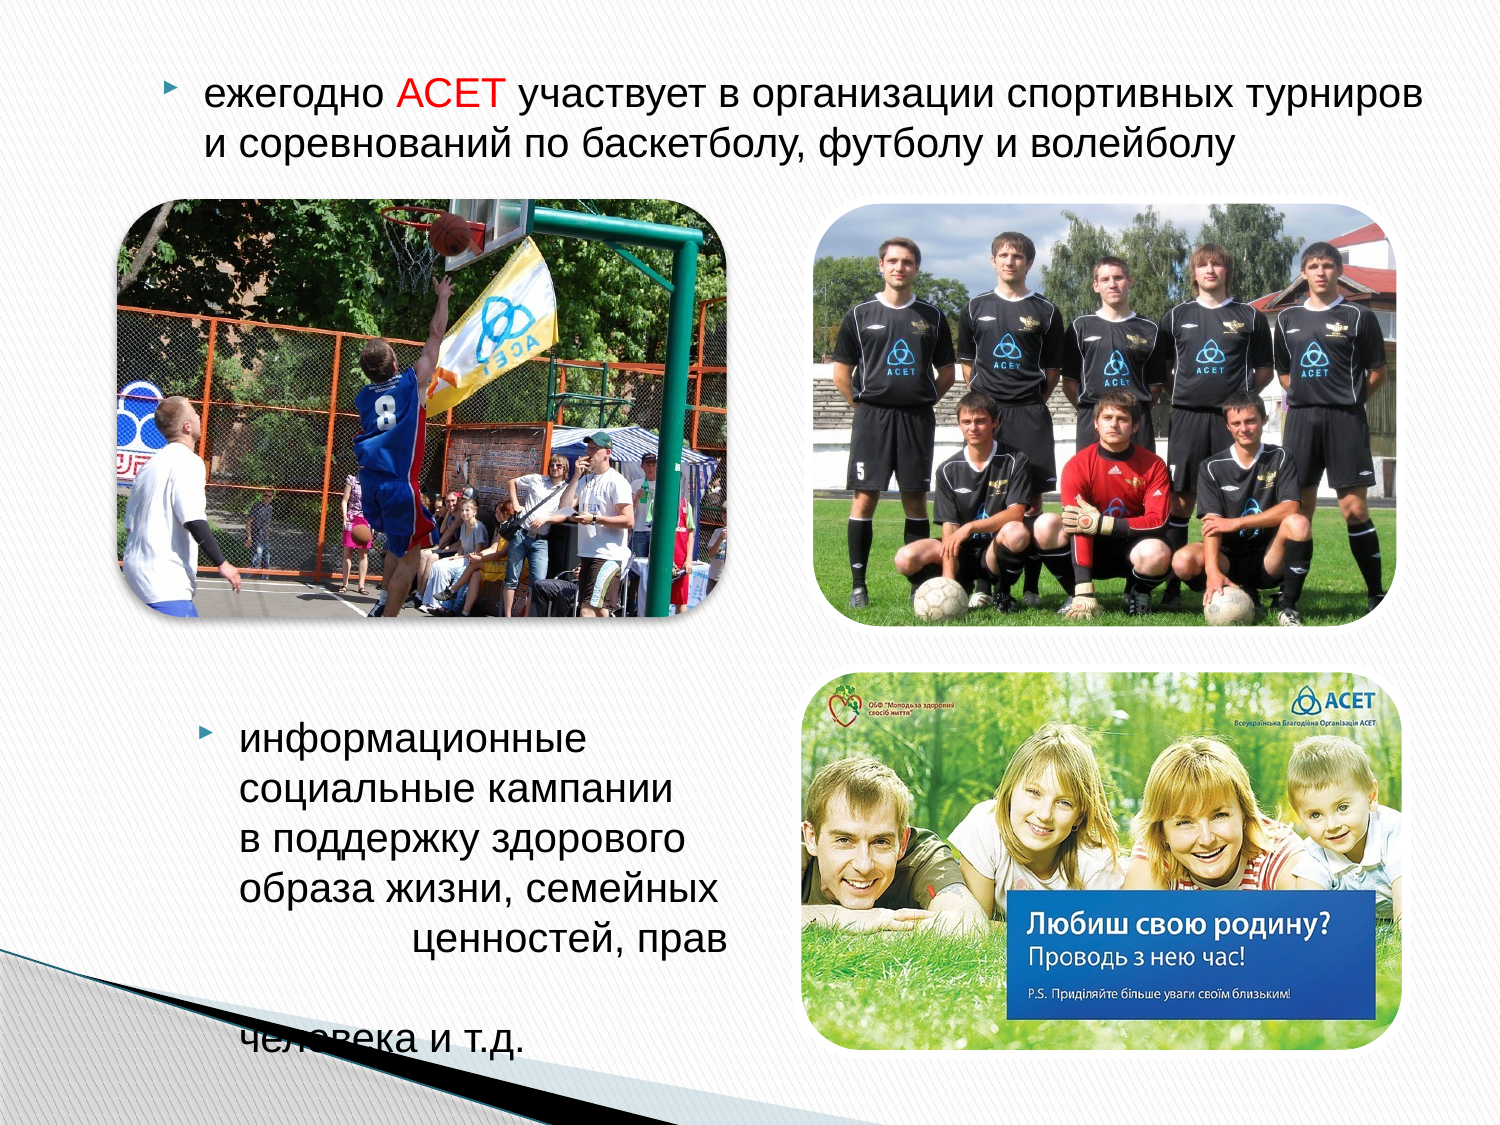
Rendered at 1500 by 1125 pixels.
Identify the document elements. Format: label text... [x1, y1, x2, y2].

text_box информационные социальные кампании в поддержку здорового образа жизни, семейных ценностей, прав человека и т.д. [164, 703, 774, 1055]
text_box [804, 194, 1406, 636]
text_box [117, 199, 727, 618]
text_box [792, 663, 1411, 1060]
list ежегодно АСЕТ участвует в организации спортивных турниров и соревнований по баскетболу, футболу и волейболу [128, 58, 1465, 223]
